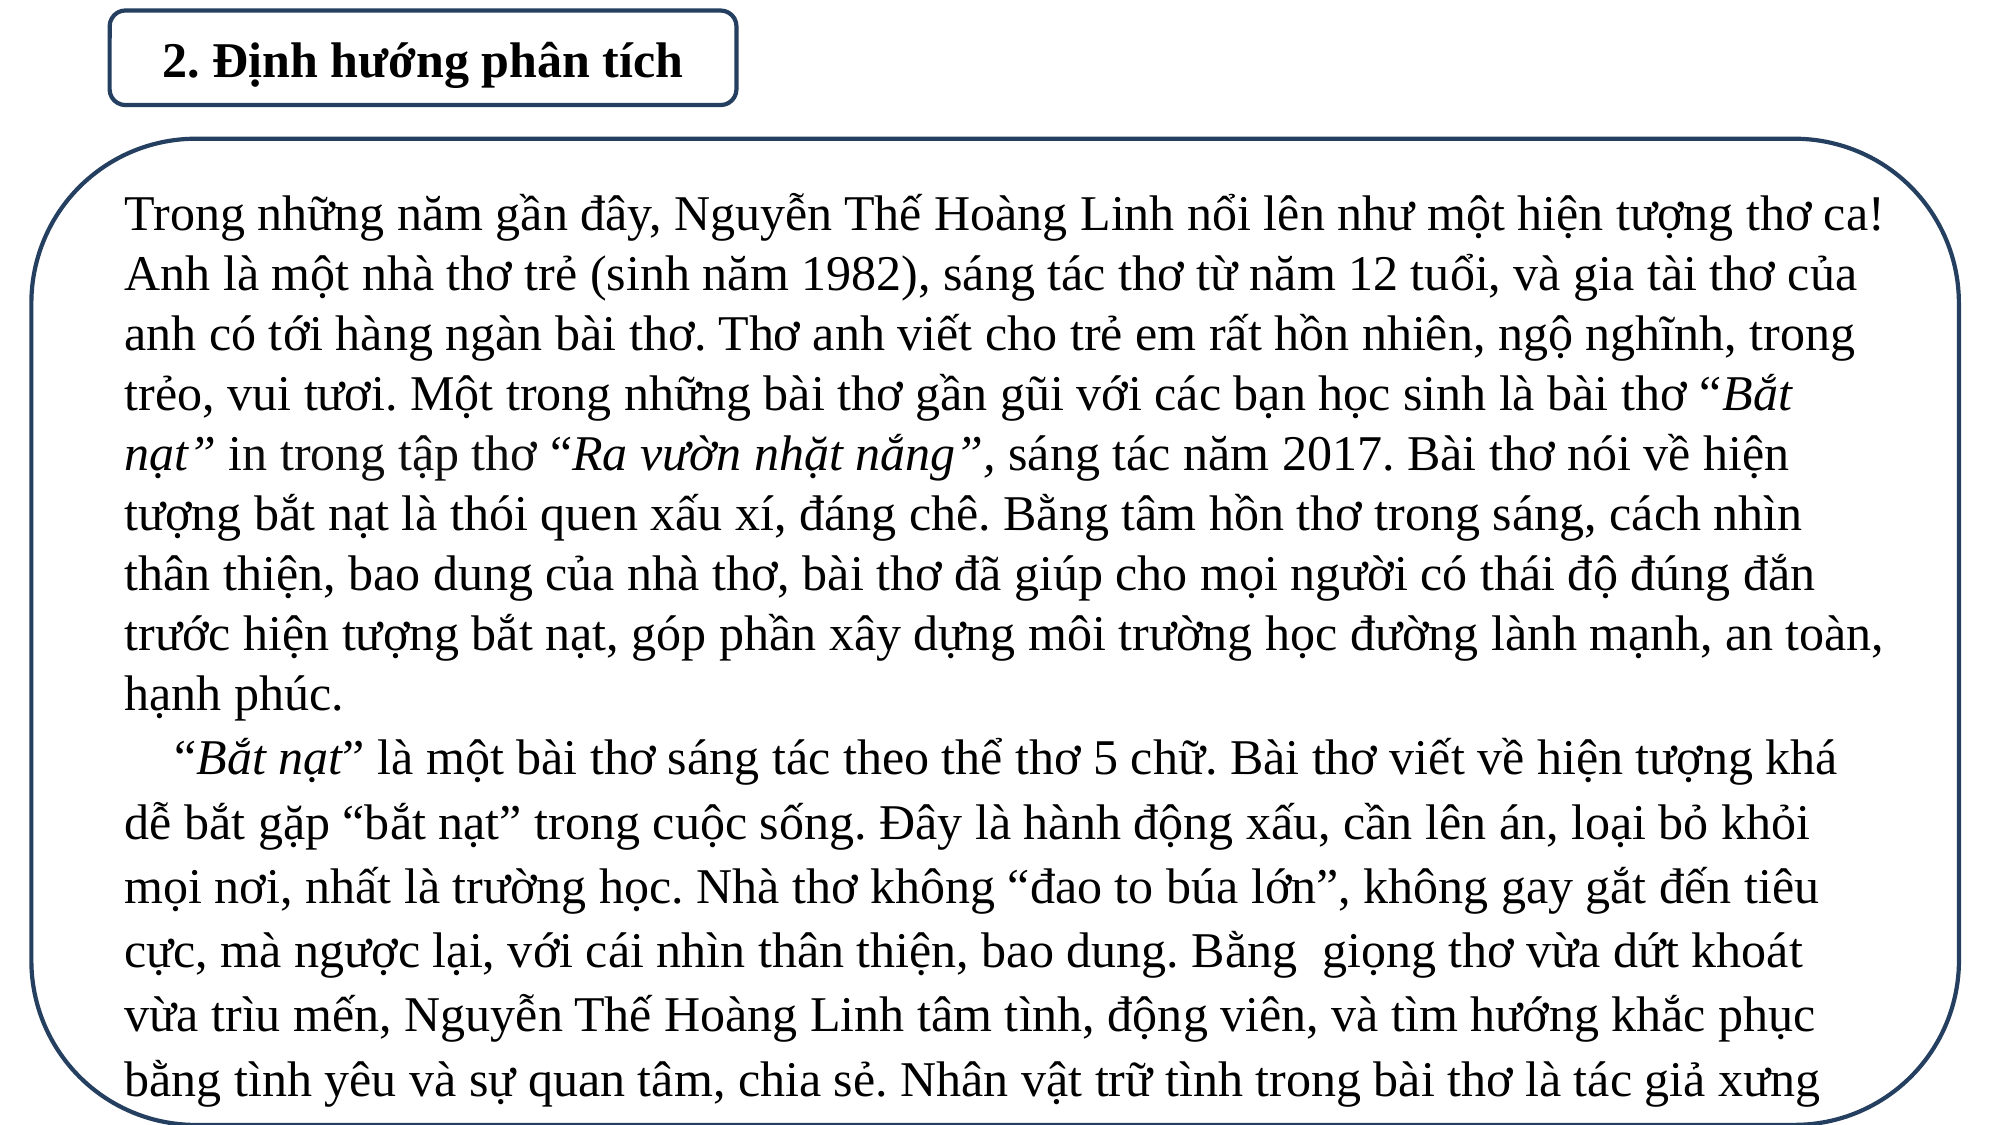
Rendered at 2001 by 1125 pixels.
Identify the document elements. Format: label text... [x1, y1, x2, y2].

text_box [31, 138, 1896, 1101]
text_box Trong những năm gần đây, Nguyễn Thế Hoàng Linh nổi lên như một hiện tượng thơ ca! Anh là một nhà thơ trẻ (sinh năm 1982), sáng tác thơ từ năm 12 tuổi, và gia tài thơ của anh có tới hàng ngàn bài thơ. Thơ anh viết cho trẻ em rất hồn nhiên, ngộ nghĩnh, trong trẻo, vui tươi. Một trong những bài thơ gần gũi với các bạn học sinh là bài thơ “Bắt nạt” in trong tập thơ “Ra vườn nhặt nắng”, sáng tác năm 2017. Bài thơ nói về hiện tượng bắt nạt là thói quen xấu xí, đáng chê. Bằng tâm hồn thơ trong sáng, cách nhìn thân thiện, bao dung của nhà thơ, bài thơ đã giúp cho mọi người có thái độ đúng đắn trước hiện tượng bắt nạt, góp phần xây dựng môi trường học đường lành mạnh, an toàn, hạnh phúc. “Bắt nạt” là một bài thơ sáng tác theo thể thơ 5 chữ. Bài thơ viết về hiện tượng khá dễ bắt gặp “bắt nạt” trong cuộc sống. Đây là hành động xấu, cần lên án, loại bỏ khỏi mọi nơi, nhất là trường học. Nhà thơ không “đao to búa lớn”, không gay gắt đến tiêu cực, mà ngược lại, với cái nhìn thân thiện, bao dung. Bằng giọng thơ vừa dứt khoát vừa trìu mến, Nguyễn Thế Hoàng Linh tâm tình, động viên, và tìm hướng khắc phục bằng tình yêu và sự quan tâm, chia sẻ. Nhân vật trữ tình trong bài thơ là tác giả xưng “tớ”. [109, 173, 1904, 1125]
text_box [109, 10, 737, 106]
text_box 2. Định hướng phân tích [148, 19, 699, 95]
text_box [1904, 180, 1959, 1084]
